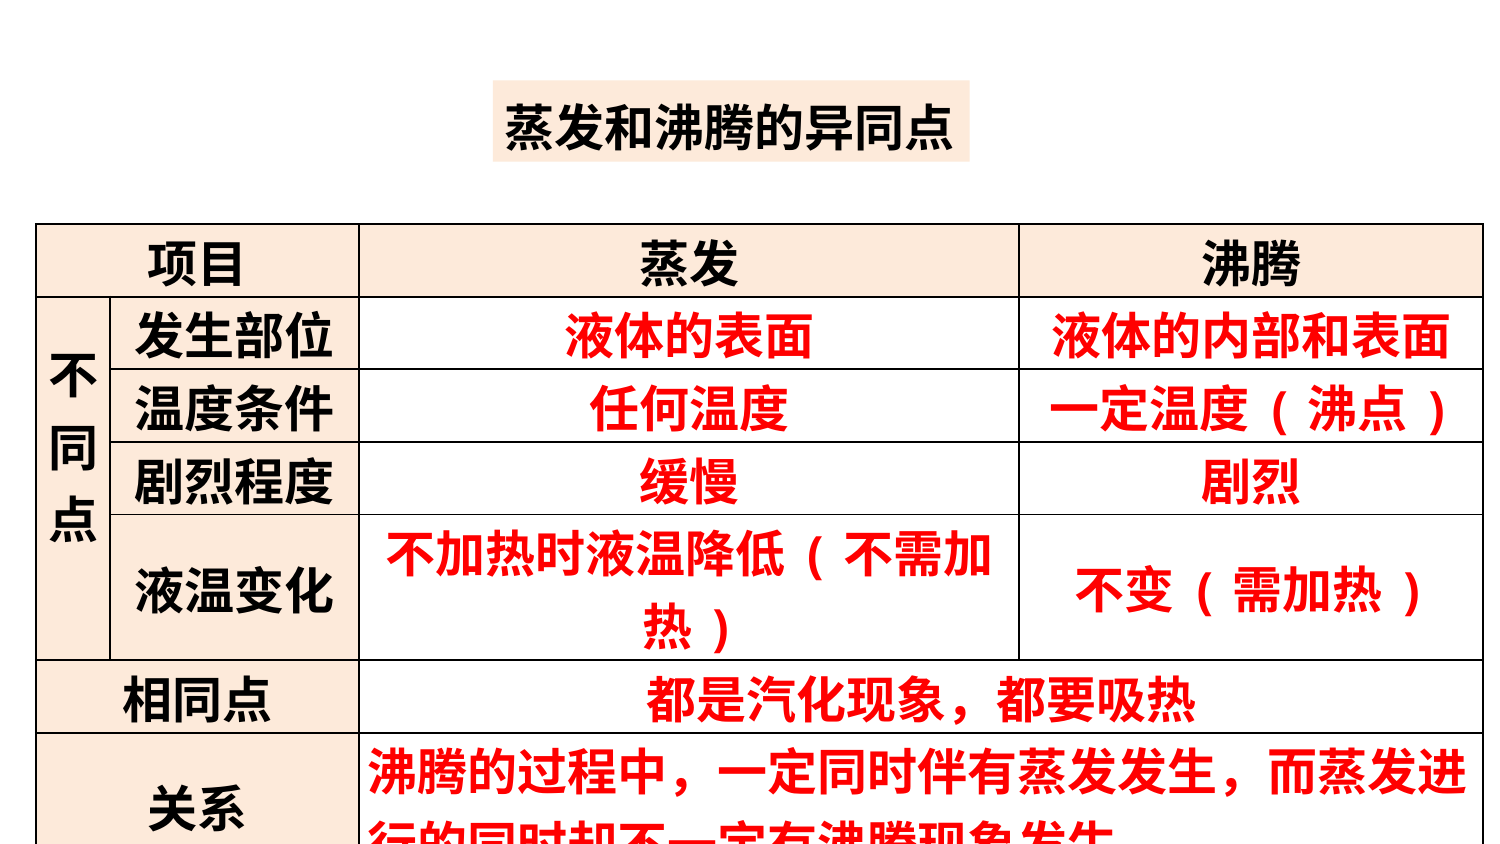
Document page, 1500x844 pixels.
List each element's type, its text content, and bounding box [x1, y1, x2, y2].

table_cell 关系 [37, 734, 358, 844]
text_box 蒸发和沸腾的异同点 [492, 80, 970, 162]
table_cell 相同点 [37, 661, 358, 732]
table_cell 温度条件 [111, 370, 358, 441]
table_cell 发生部位 [111, 298, 358, 368]
table_cell 剧烈程度 [111, 443, 358, 514]
table_header 项目 [37, 225, 358, 296]
table_cell 一定温度(沸点) [1020, 370, 1482, 441]
table_cell 都是汽化现象，都要吸热 [360, 661, 1482, 732]
table_cell 缓慢 [360, 443, 1018, 514]
table_cell 液体的表面 [360, 298, 1018, 368]
table_cell 剧烈 [1020, 443, 1482, 514]
table_cell 不加热时液温降低(不需加热) [360, 515, 1018, 659]
table_cell 任何温度 [360, 370, 1018, 441]
table_header 沸腾 [1020, 225, 1482, 296]
table_cell 不同点 [37, 298, 109, 659]
table_cell 液温变化 [111, 515, 358, 659]
table_cell 液体的内部和表面 [1020, 298, 1482, 368]
table_cell 不变(需加热) [1020, 515, 1482, 659]
table_header 蒸发 [360, 225, 1018, 296]
table_cell 沸腾的过程中，一定同时伴有蒸发发生，而蒸发进行的同时却不一定有沸腾现象发生 [360, 734, 1482, 844]
